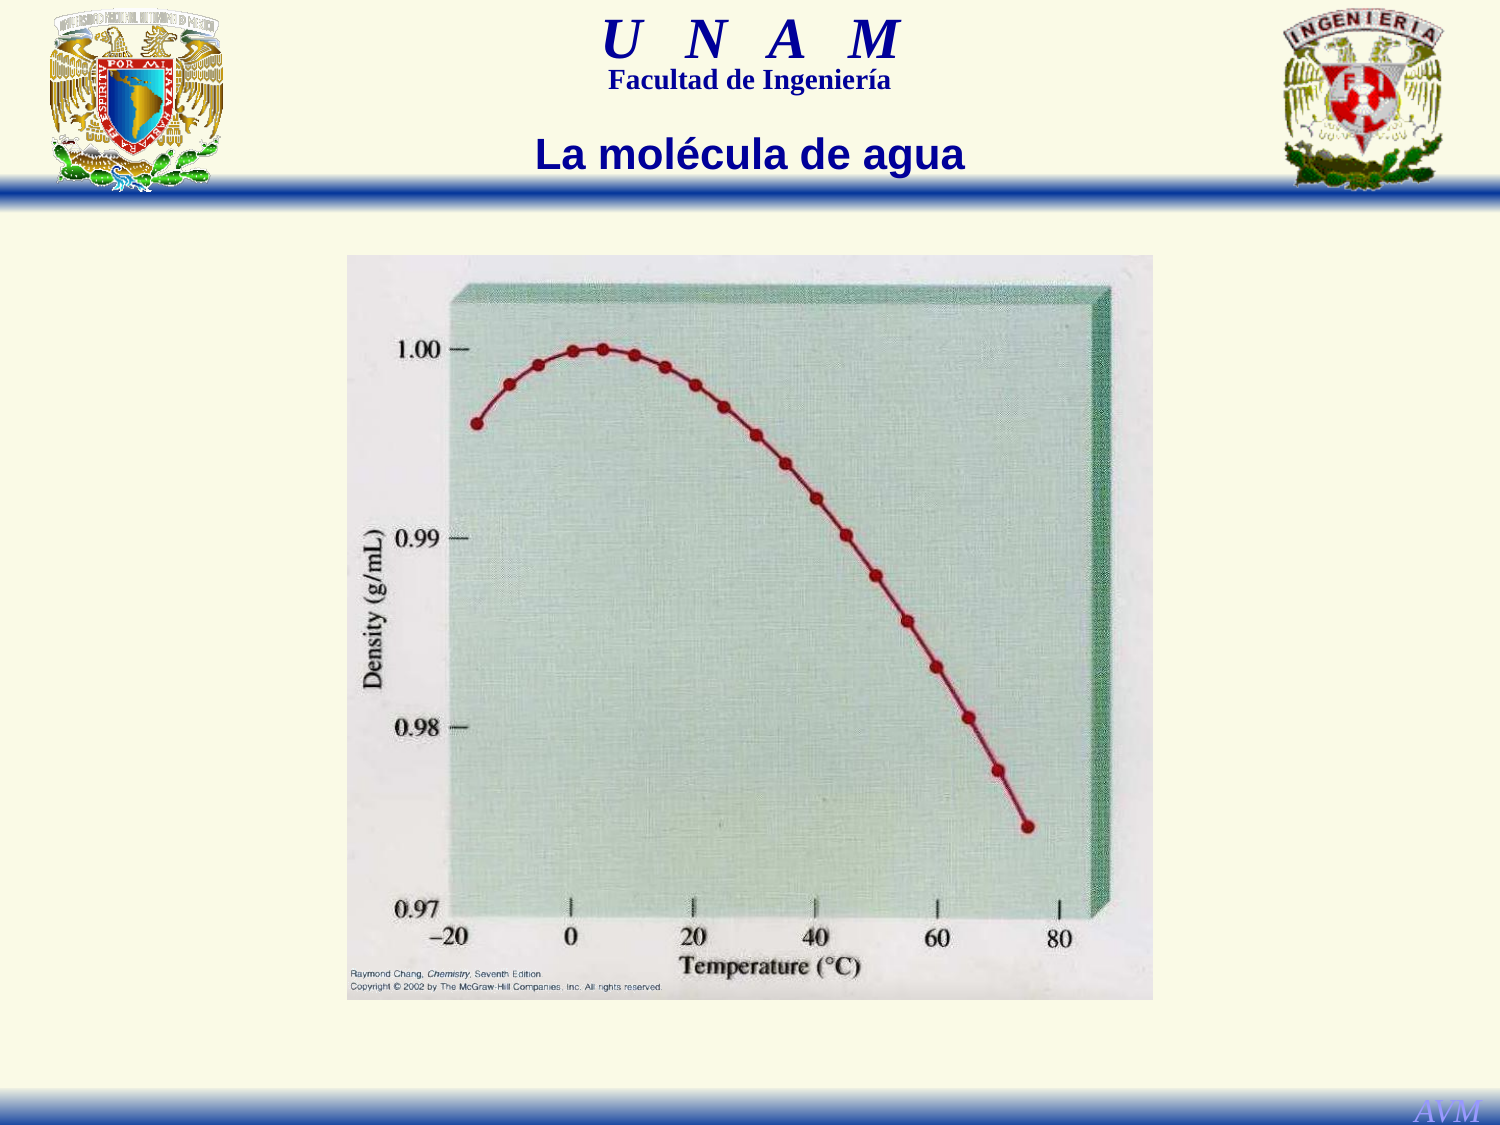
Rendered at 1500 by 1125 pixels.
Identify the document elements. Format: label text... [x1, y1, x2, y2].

text_box La molécula de agua [425, 118, 1075, 186]
picture [1275, 5, 1452, 198]
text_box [347, 255, 1153, 1001]
picture [50, 8, 223, 192]
